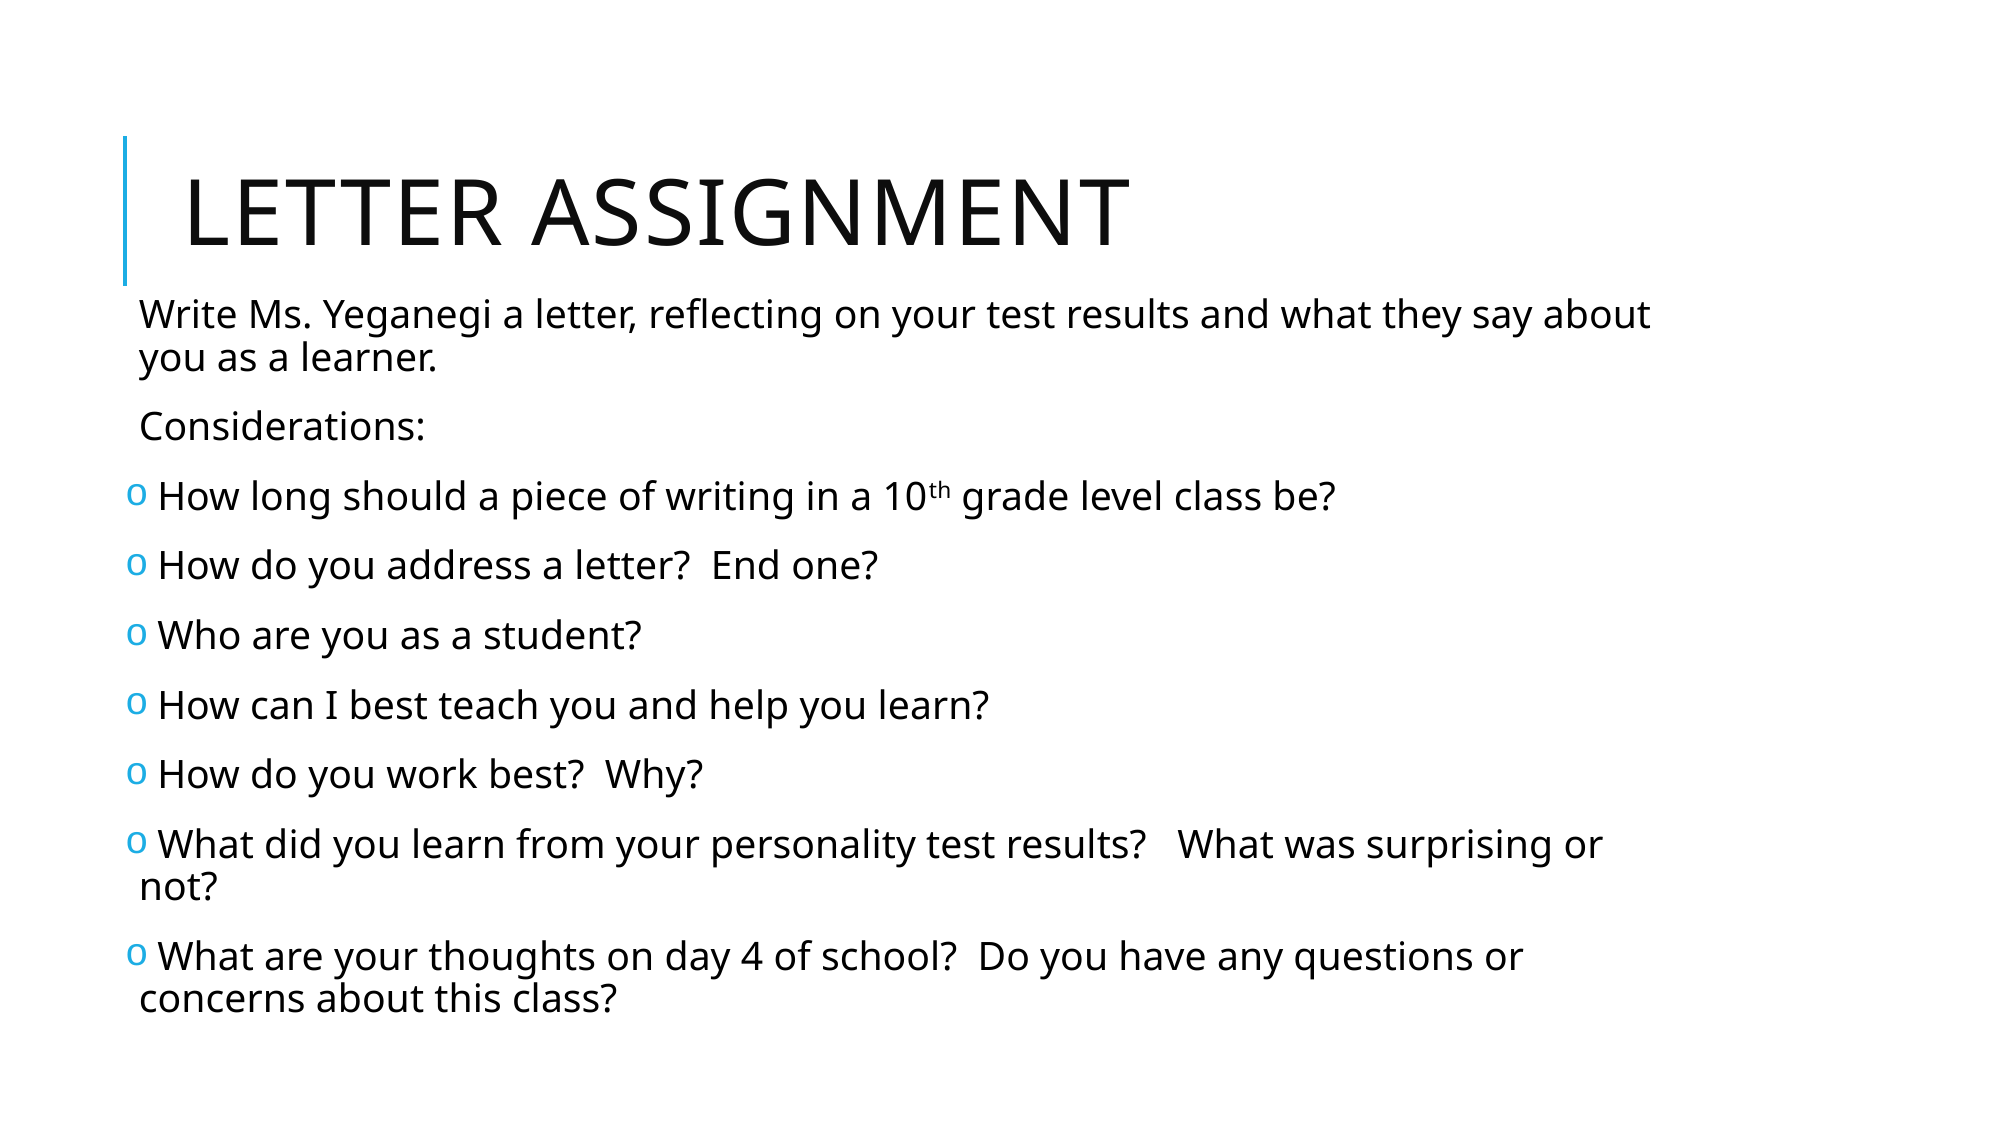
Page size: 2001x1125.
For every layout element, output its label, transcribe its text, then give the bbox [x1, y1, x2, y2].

title Letter assignment [168, 96, 1763, 342]
list Write Ms. Yeganegi a letter, reflecting on your test results and what they say about you as a learner. Considerations: How long should a piece of writing in a 10th grade level class be? How do you address a letter? End one? Who are you as a student? How can I best teach you and help you learn? How do you work best? Why? What did you learn from your personality test results? What was surprising or not? What are your thoughts on day 4 of school? Do you have any questions or concerns about this class? [117, 287, 1675, 1032]
